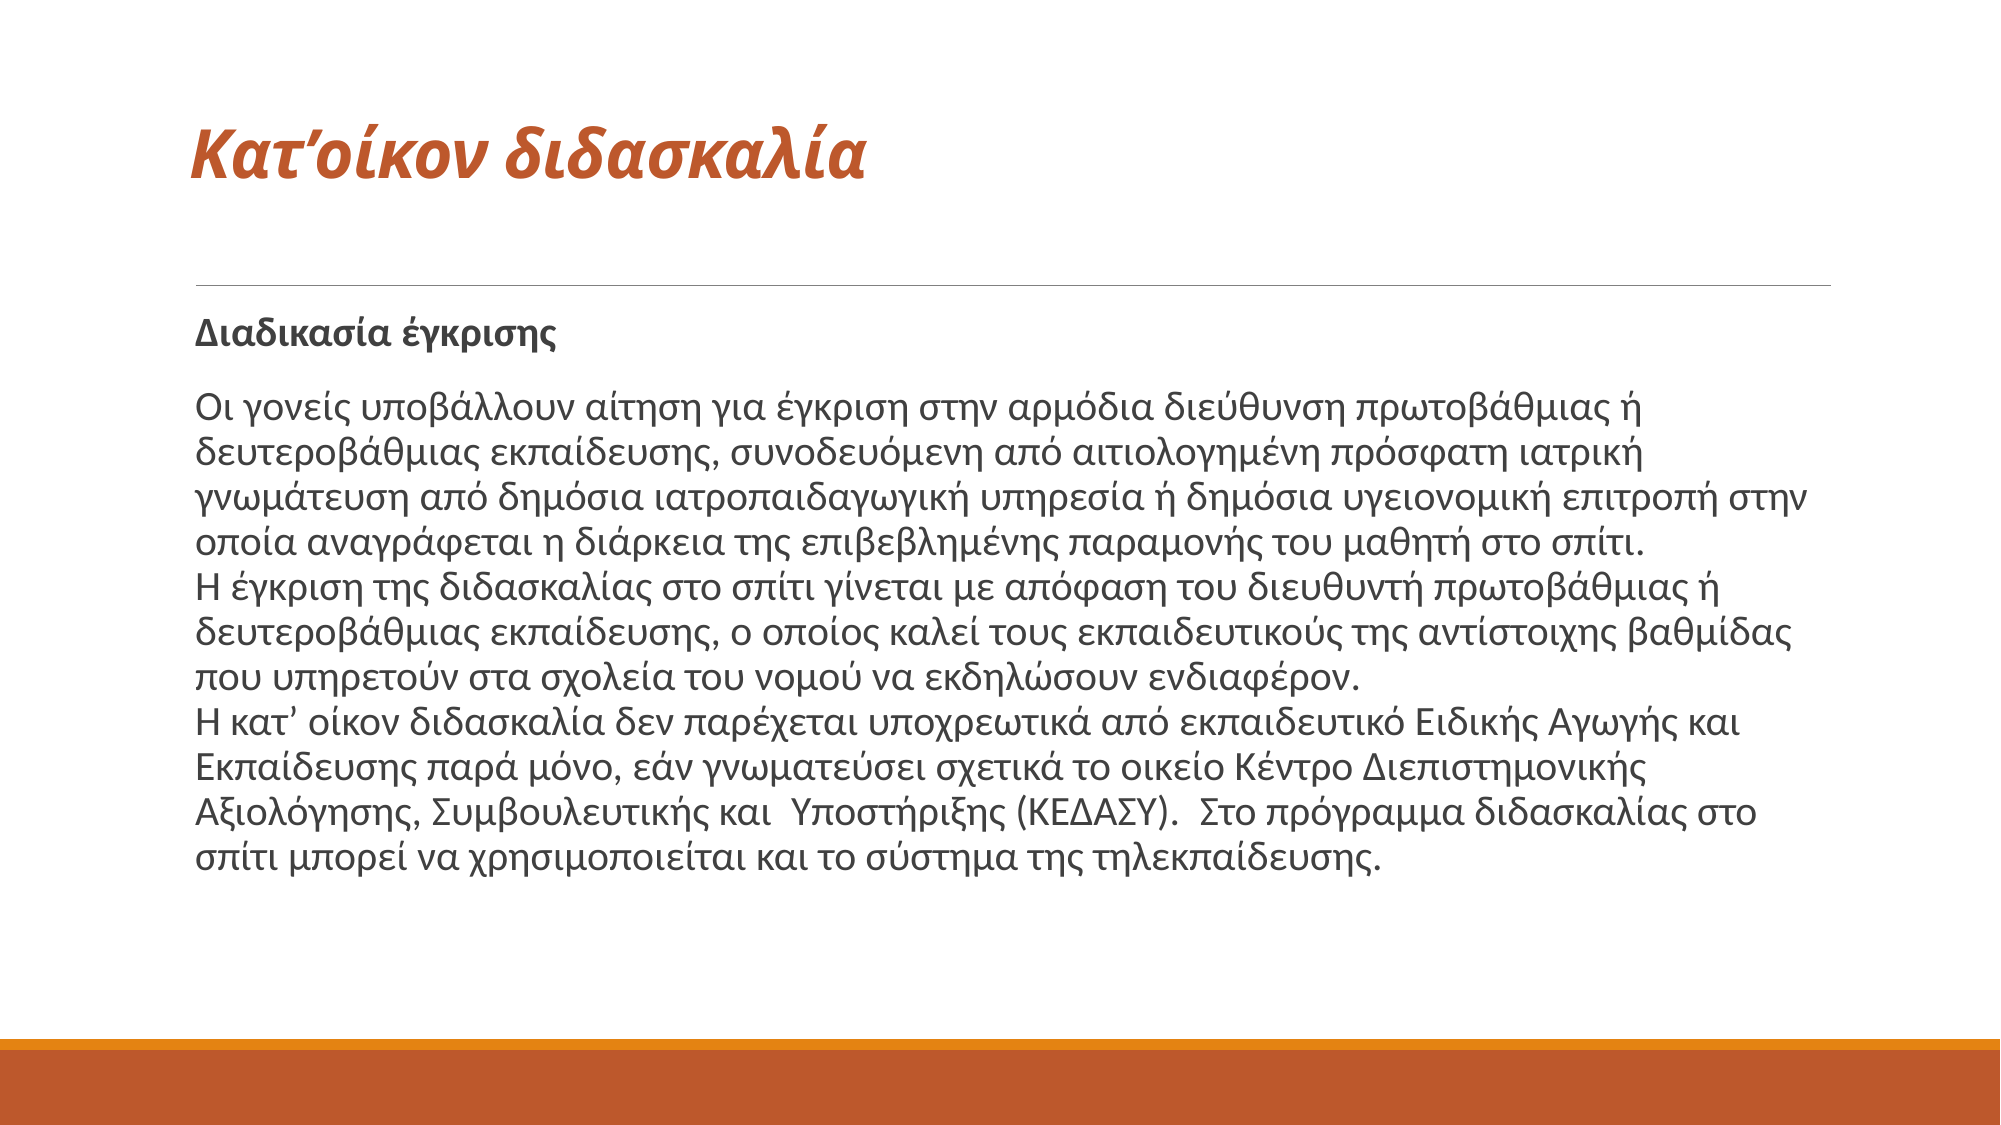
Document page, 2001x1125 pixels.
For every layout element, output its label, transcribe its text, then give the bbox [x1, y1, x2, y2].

list Διαδικασία έγκρισης Οι γονείς υποβάλλουν αίτηση για έγκριση στην αρμόδια διεύθυνση πρωτοβάθμιας ή δευτεροβάθμιας εκπαίδευσης, συνοδευόμενη από αιτιολογημένη πρόσφατη ιατρική γνωμάτευση από δημόσια ιατροπαιδαγωγική υπηρεσία ή δημόσια υγειονομική επιτροπή στην οποία αναγράφεται η διάρκεια της επιβεβλημένης παραμονής του μαθητή στο σπίτι. Η έγκριση της διδασκαλίας στο σπίτι γίνεται με απόφαση του διευθυντή πρωτοβάθμιας ή δευτεροβάθμιας εκπαίδευσης, ο οποίος καλεί τους εκπαιδευτικούς της αντίστοιχης βαθμίδας που υπηρετούν στα σχολεία του νομού να εκδηλώσουν ενδιαφέρον. Η κατ’ οίκον διδασκαλία δεν παρέχεται υποχρεωτικά από εκπαιδευτικό Ειδικής Αγωγής και Εκπαίδευσης παρά μόνο, εάν γνωματεύσει σχετικά το οικείο Κέντρο Διεπιστημονικής Αξιολόγησης, Συμβουλευτικής και Υποστήριξης (ΚΕΔΑΣΥ). Στο πρόγραμμα διδασκαλίας στο σπίτι μπορεί να χρησιμοποιείται και το σύστημα της τηλεκπαίδευσης. [180, 302, 1830, 963]
title Κατ’οίκον διδασκαλία [174, 43, 1825, 282]
